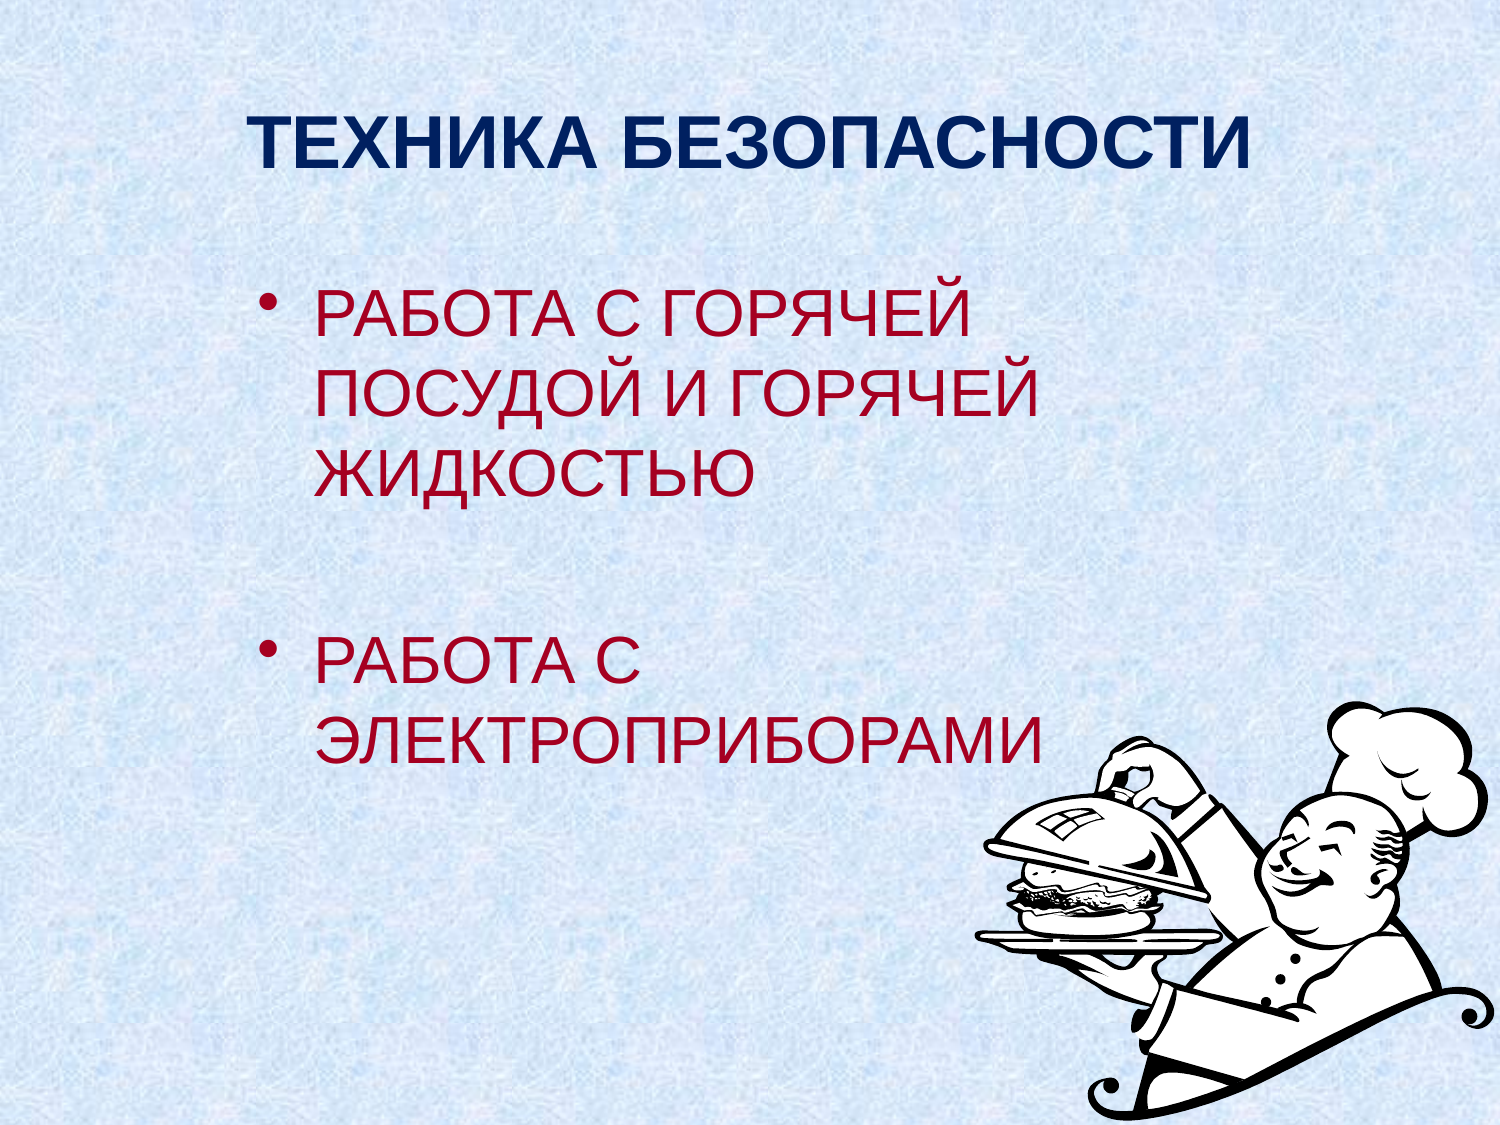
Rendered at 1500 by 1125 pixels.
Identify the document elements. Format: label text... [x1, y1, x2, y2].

list РАБОТА С ГОРЯЧЕЙ ПОСУДОЙ И ГОРЯЧЕЙ ЖИДКОСТЬЮ РАБОТА С ЭЛЕКТРОПРИБОРАМИ [242, 262, 1235, 1005]
title ТЕХНИКА БЕЗОПАСНОСТИ [75, 45, 1425, 233]
picture [0, 0, 1500, 1125]
